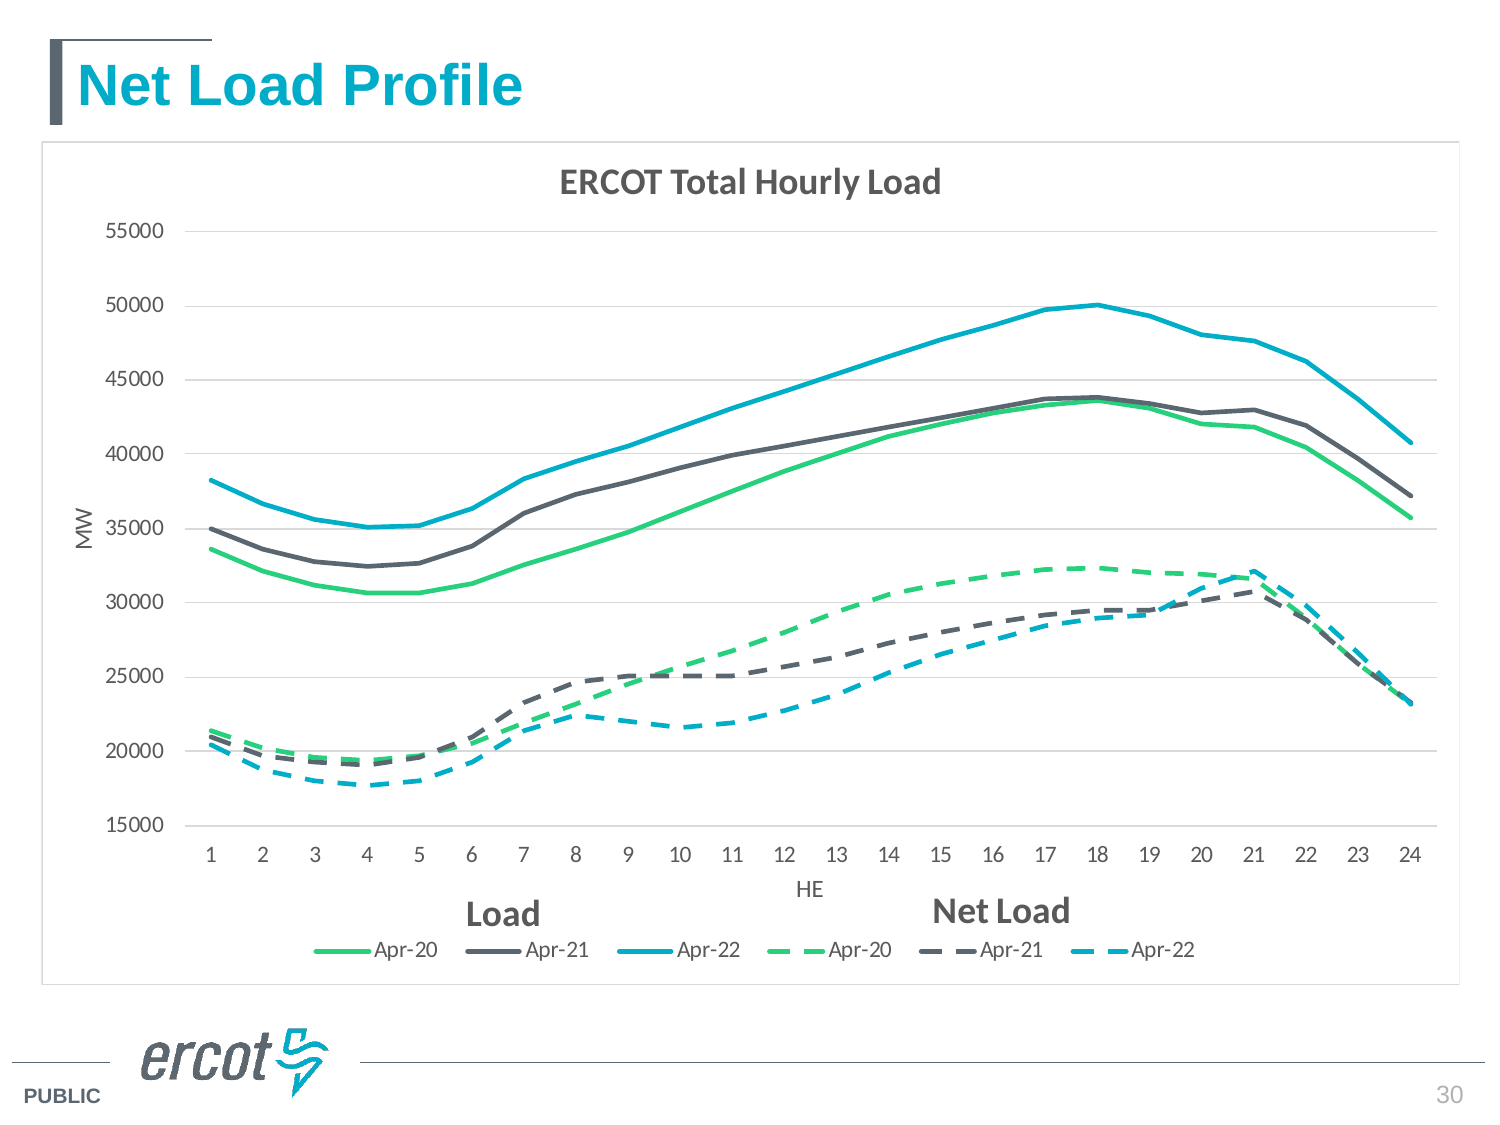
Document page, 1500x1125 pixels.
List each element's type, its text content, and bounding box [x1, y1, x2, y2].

picture [137, 1024, 332, 1100]
title Net Load Profile [62, 39, 1450, 125]
picture [40, 140, 1460, 985]
slide_number 30 [1412, 1076, 1488, 1112]
